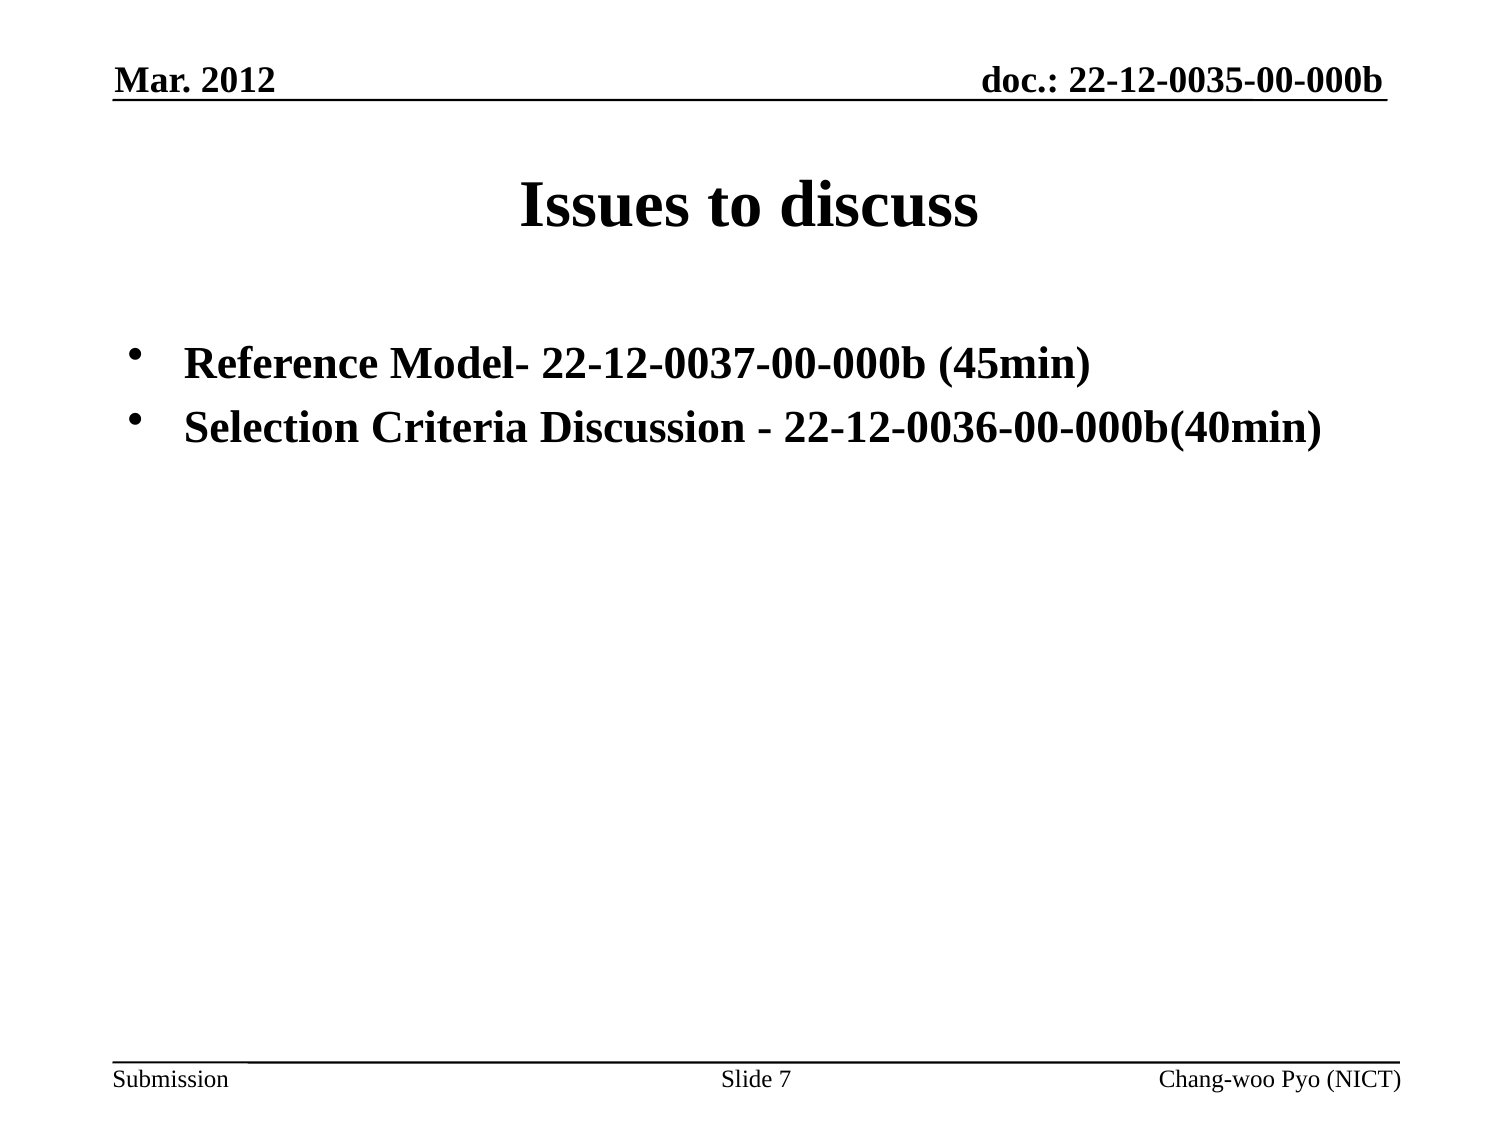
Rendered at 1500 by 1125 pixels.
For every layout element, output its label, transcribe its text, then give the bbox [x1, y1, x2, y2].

title Issues to discuss [112, 112, 1388, 288]
list Reference Model- 22-12-0037-00-000b (45min) Selection Criteria Discussion - 22-12-0036-00-000b(40min) [112, 324, 1388, 1000]
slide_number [114, 54, 278, 101]
footer Chang-woo Pyo (NICT) [1155, 1061, 1402, 1093]
slide_number Slide 7 [712, 1061, 800, 1093]
